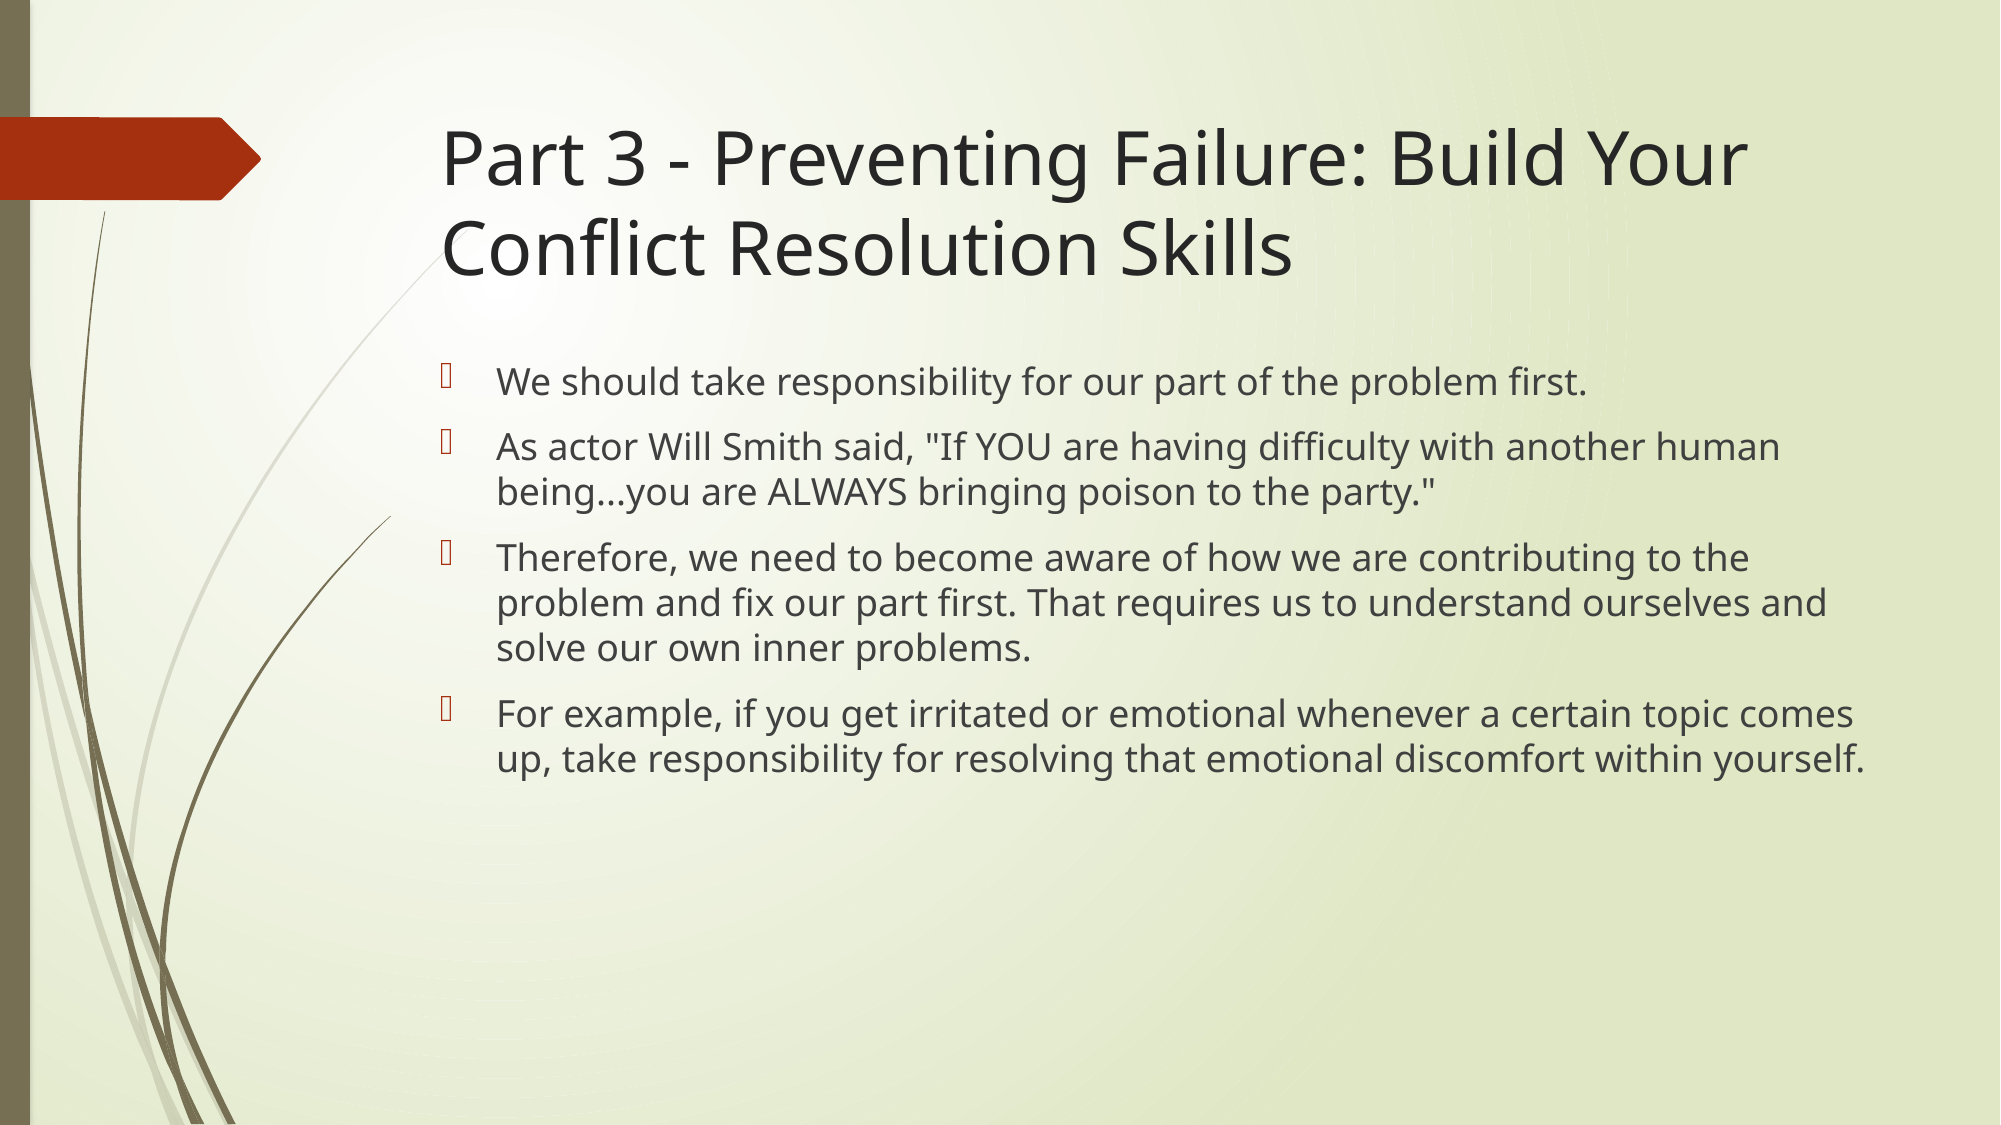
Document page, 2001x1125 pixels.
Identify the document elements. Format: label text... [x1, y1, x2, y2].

title Part 3 - Preventing Failure: Build Your Conflict Resolution Skills [425, 102, 1888, 313]
list We should take responsibility for our part of the problem first. As actor Will Smith said, "If YOU are having difficulty with another human being...you are ALWAYS bringing poison to the party." Therefore, we need to become aware of how we are contributing to the problem and fix our part first. That requires us to understand ourselves and solve our own inner problems. For example, if you get irritated or emotional whenever a certain topic comes up, take responsibility for resolving that emotional discomfort within yourself. [424, 350, 1888, 970]
